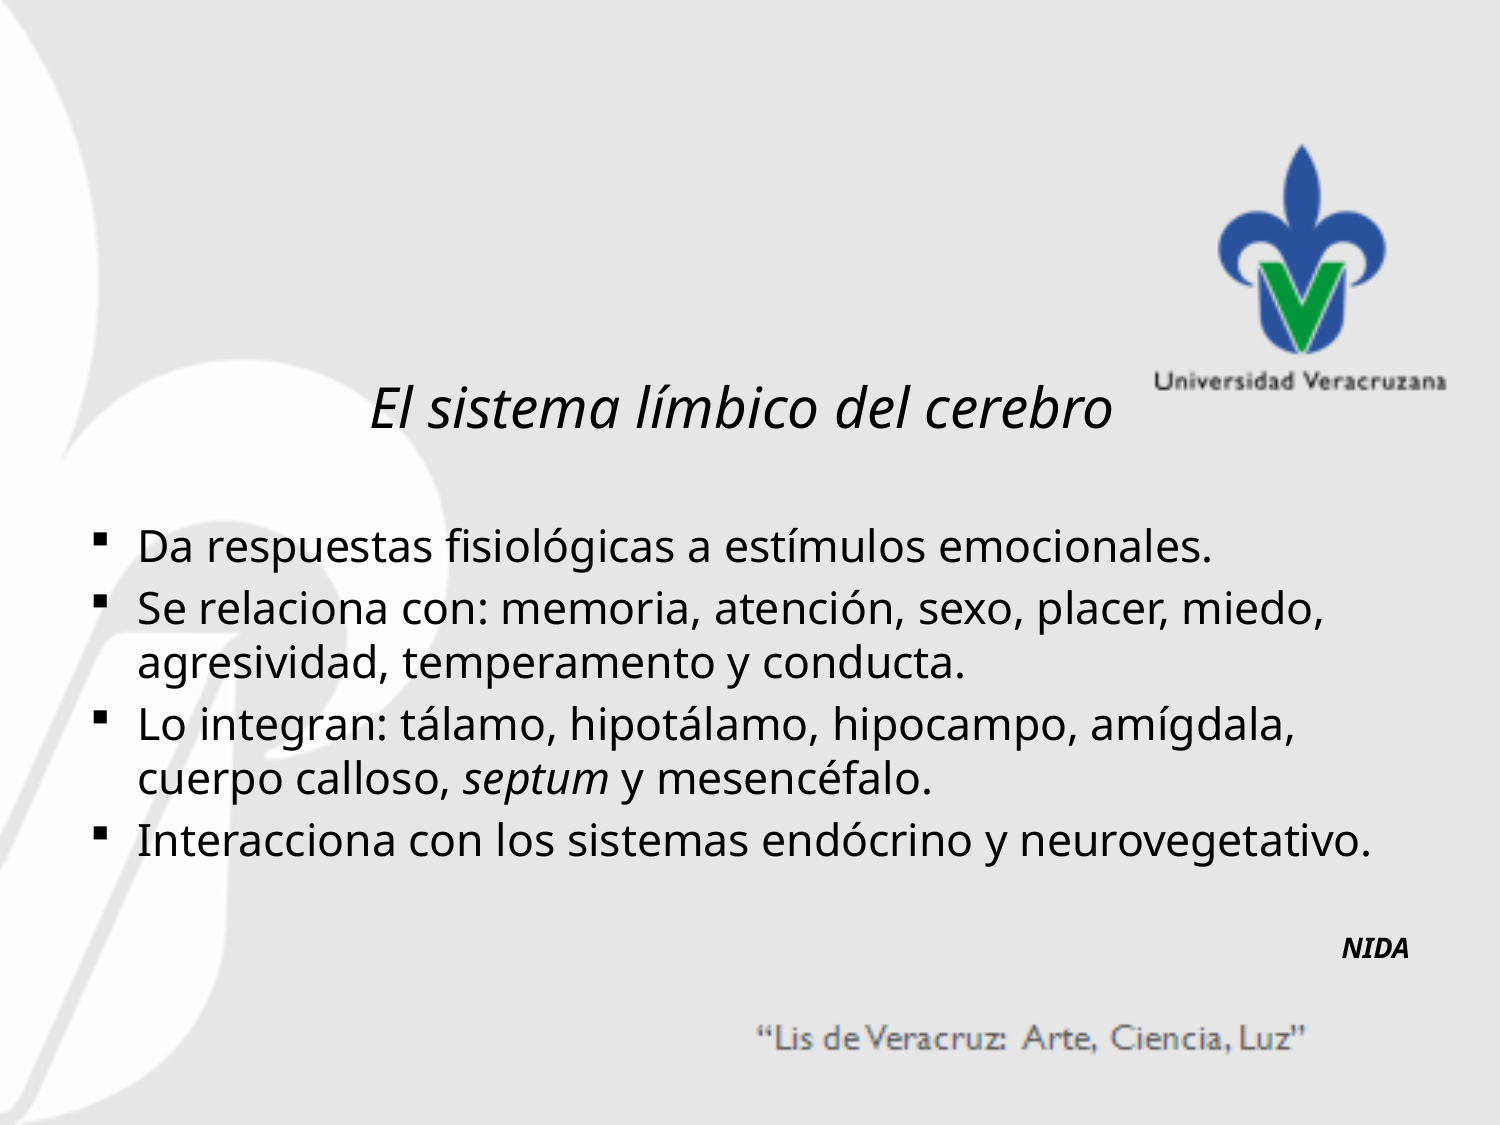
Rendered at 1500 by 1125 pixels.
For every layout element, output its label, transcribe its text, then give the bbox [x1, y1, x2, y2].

picture [0, 0, 1500, 1125]
list El sistema límbico del cerebro Da respuestas fisiológicas a estímulos emocionales. Se relaciona con: memoria, atención, sexo, placer, miedo, agresividad, temperamento y conducta. Lo integran: tálamo, hipotálamo, hipocampo, amígdala, cuerpo calloso, septum y mesencéfalo. Interacciona con los sistemas endócrino y neurovegetativo. NIDA [75, 262, 1425, 1005]
